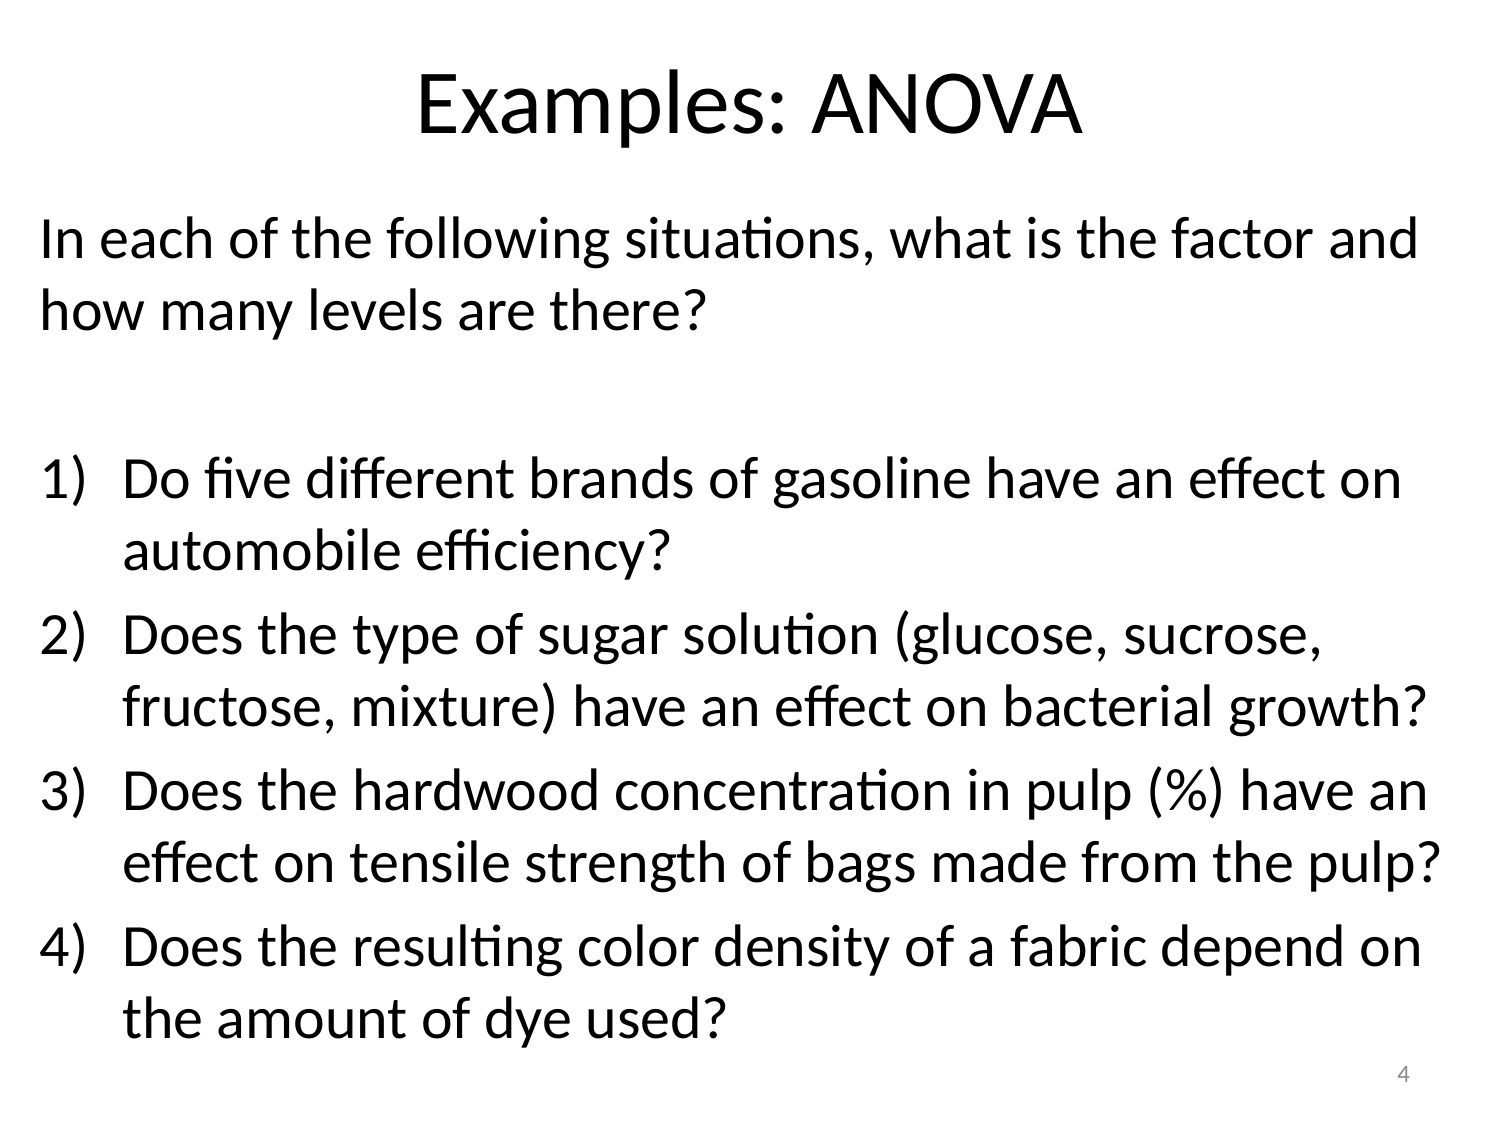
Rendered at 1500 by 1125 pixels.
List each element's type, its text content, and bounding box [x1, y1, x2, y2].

slide_number 4 [1074, 1042, 1425, 1103]
list In each of the following situations, what is the factor and how many levels are there? Do five different brands of gasoline have an effect on automobile efficiency? Does the type of sugar solution (glucose, sucrose, fructose, mixture) have an effect on bacterial growth? Does the hardwood concentration in pulp (%) have an effect on tensile strength of bags made from the pulp? Does the resulting color density of a fabric depend on the amount of dye used? [24, 190, 1463, 1075]
title Examples: ANOVA [75, 3, 1425, 190]
